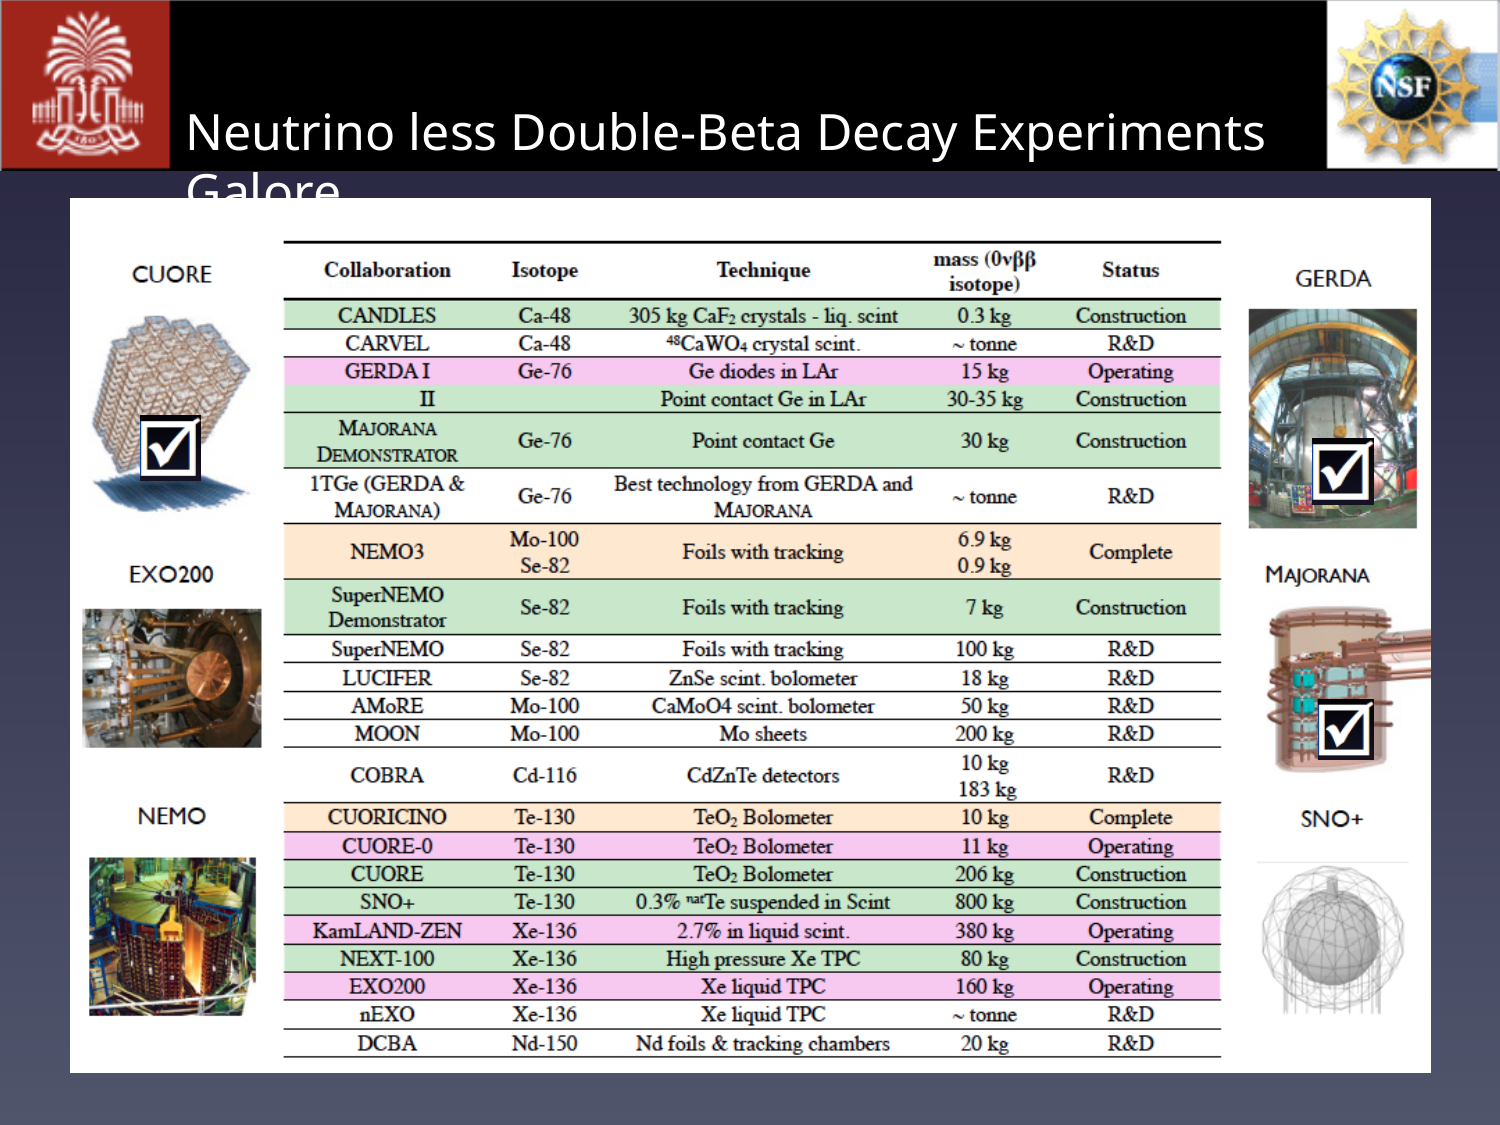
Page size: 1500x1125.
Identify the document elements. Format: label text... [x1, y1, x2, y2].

picture [0, 0, 1500, 171]
text_box Neutrino less Double-Beta Decay Experiments Galore [170, 180, 1313, 196]
picture [69, 198, 1431, 1074]
